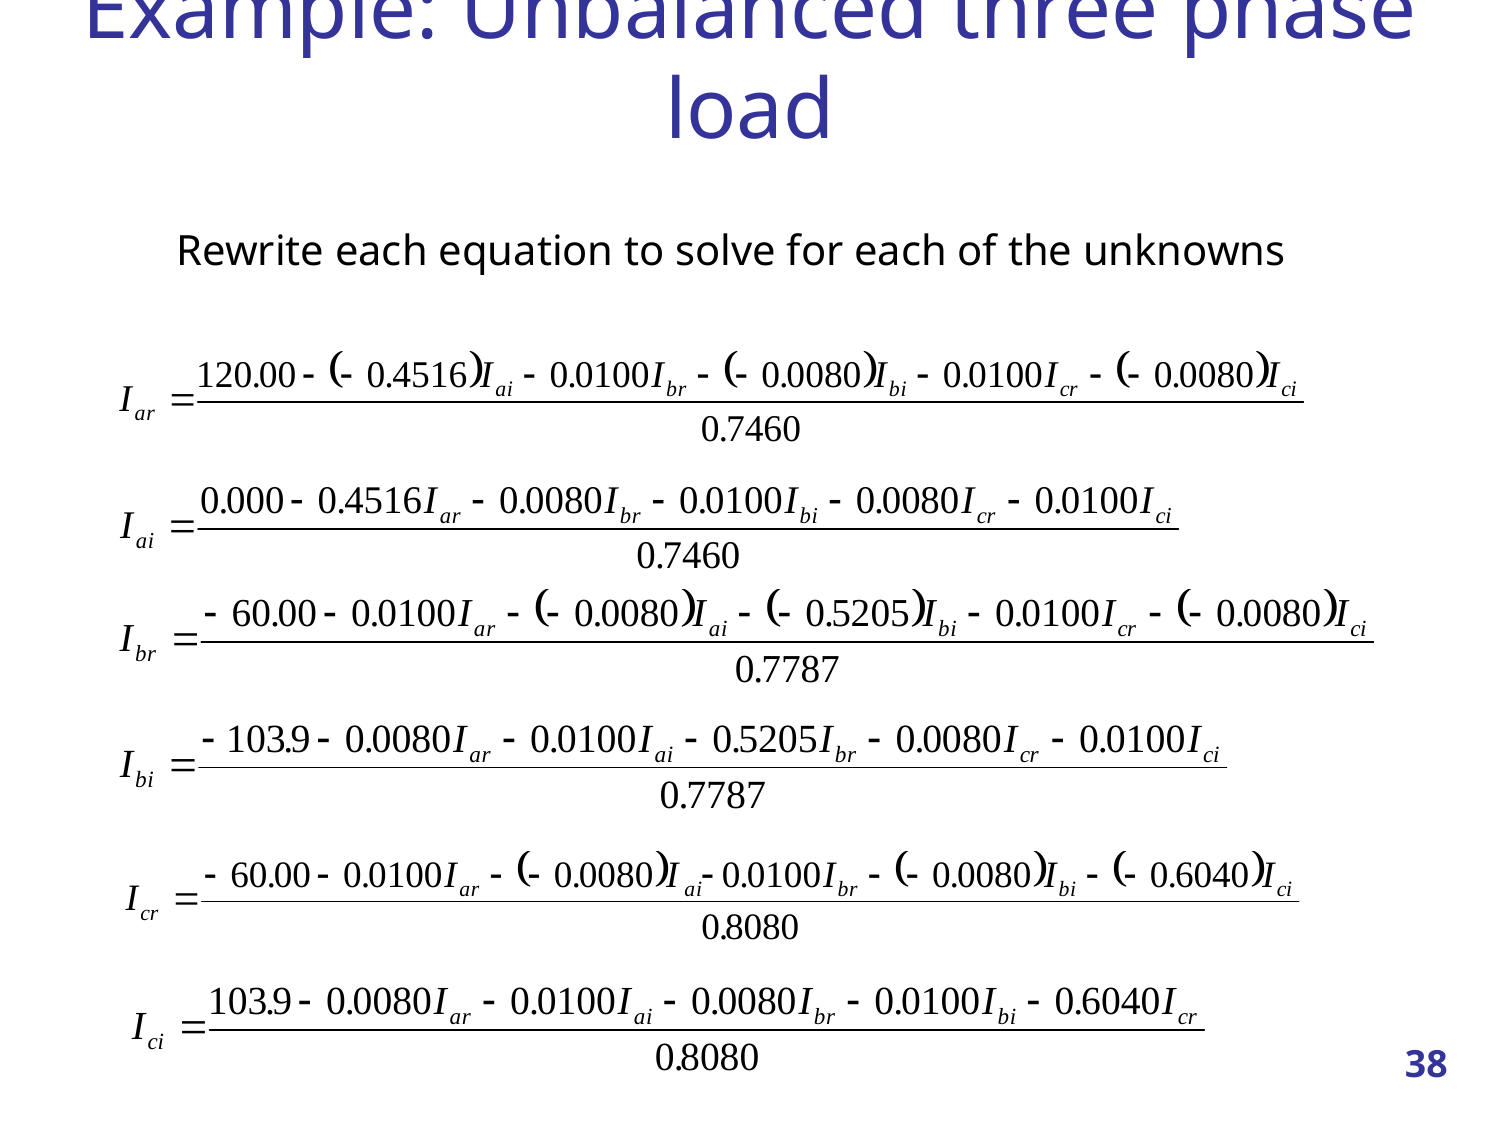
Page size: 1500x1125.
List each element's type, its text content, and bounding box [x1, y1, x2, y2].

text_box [124, 976, 1214, 1080]
slide_number 38 [1150, 1060, 1464, 1099]
title Example: Unbalanced three phase load [0, 51, 1500, 163]
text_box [112, 476, 1188, 578]
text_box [112, 351, 1313, 450]
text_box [112, 713, 1235, 818]
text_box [112, 588, 1383, 692]
text_box Rewrite each equation to solve for each of the unknowns [124, 216, 1338, 282]
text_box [118, 851, 1307, 949]
